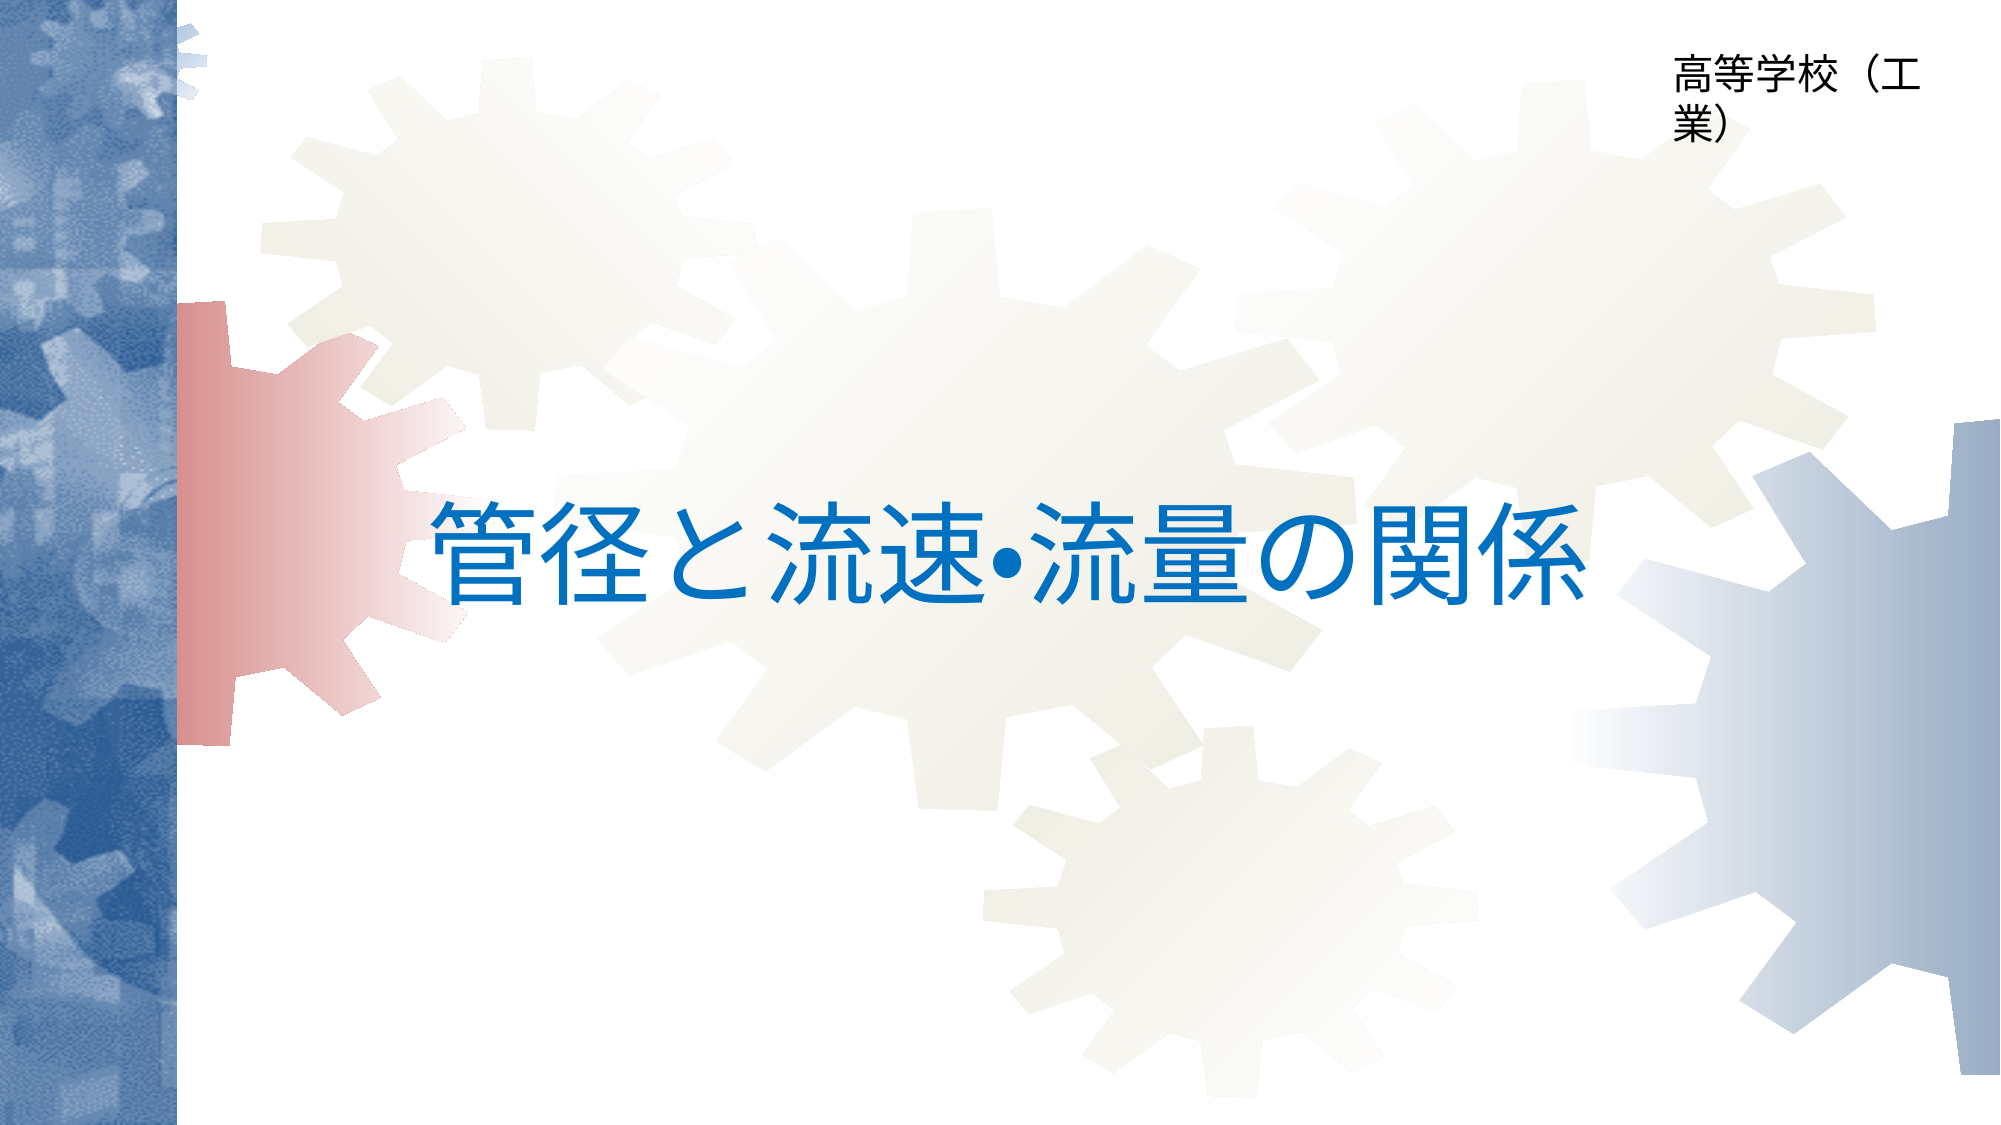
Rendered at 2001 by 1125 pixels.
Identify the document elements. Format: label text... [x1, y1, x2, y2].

text_box 高等学校（工業） [1657, 40, 2000, 156]
list 管径と流速・流量の関係 [157, 476, 1859, 724]
